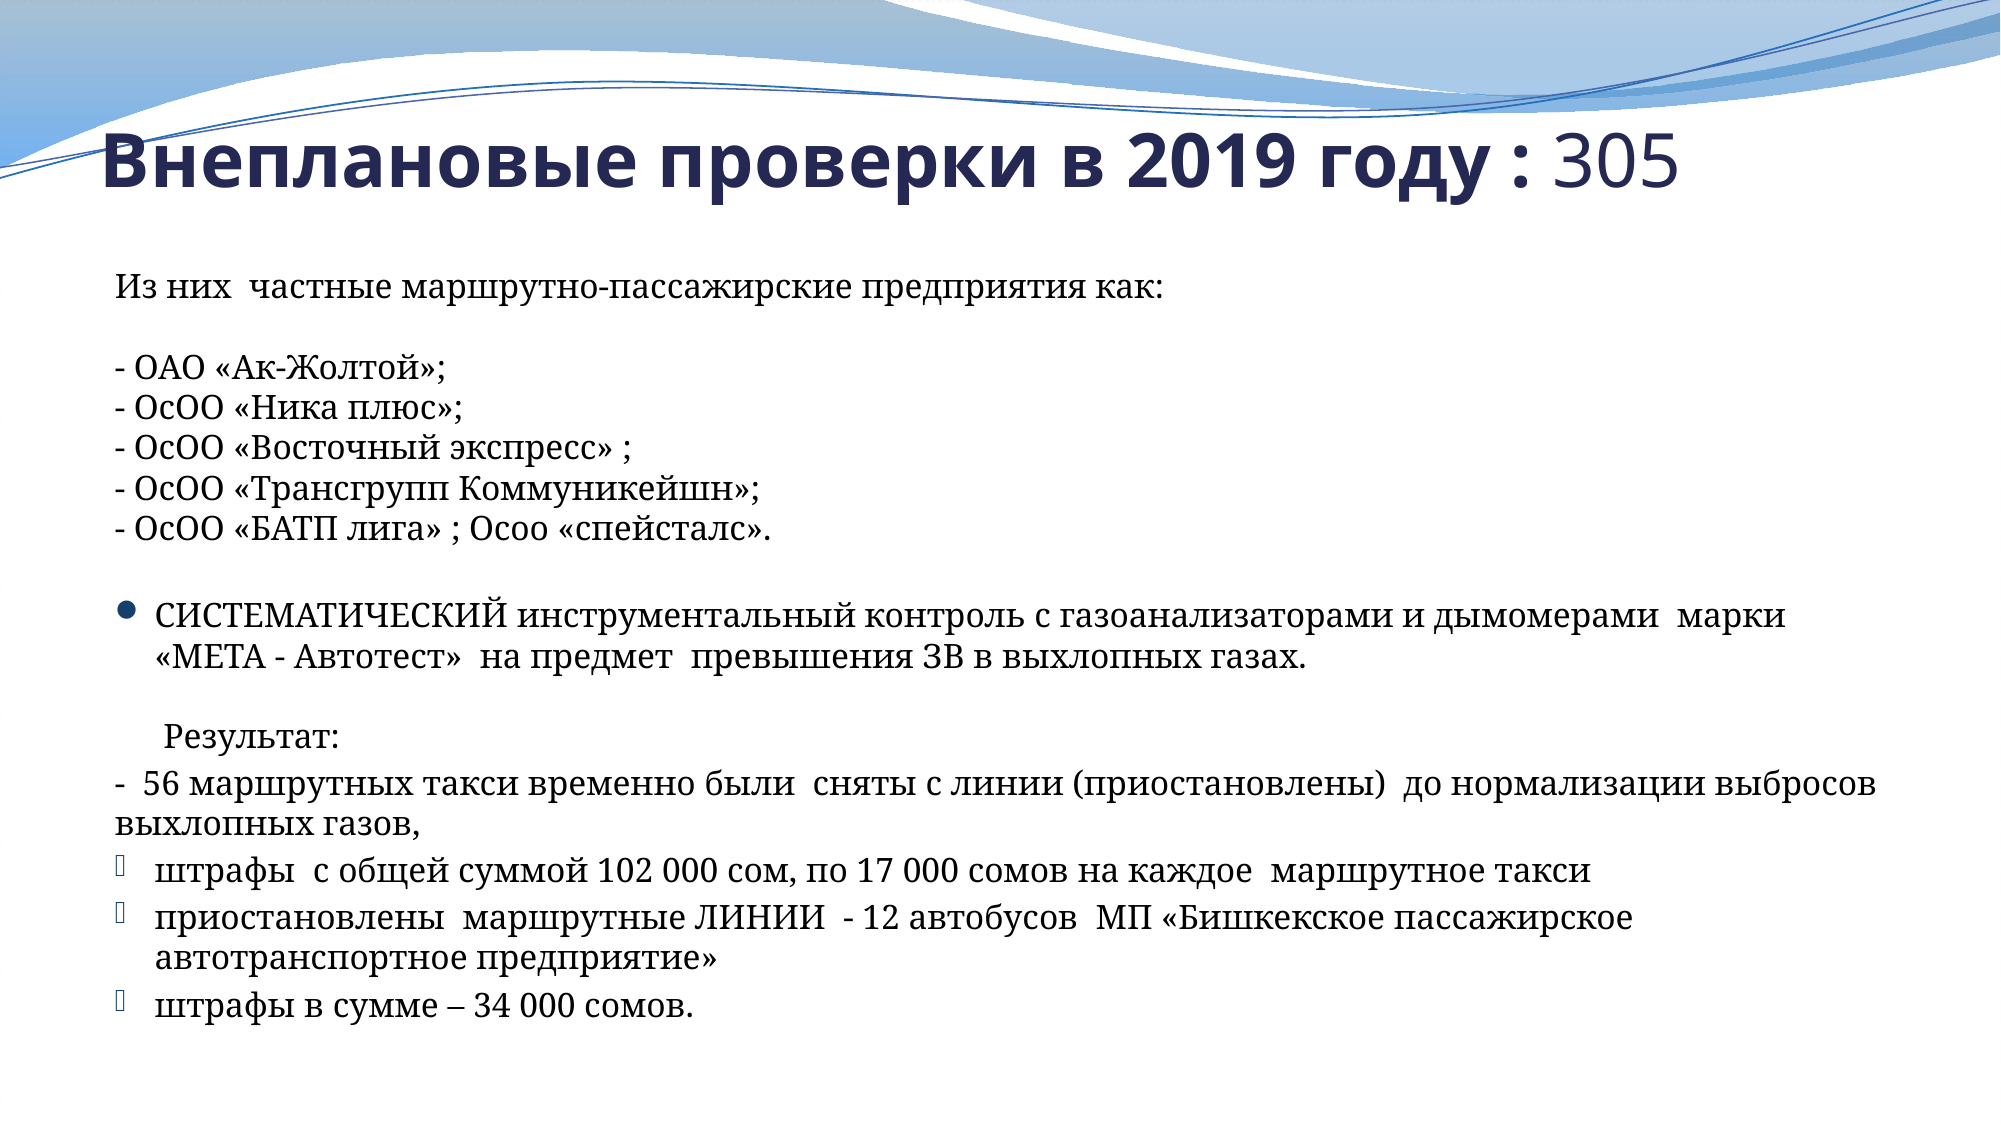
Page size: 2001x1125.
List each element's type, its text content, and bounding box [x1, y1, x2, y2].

list Из них частные маршрутно-пассажирские предприятия как: - ОАО «Ак-Жолтой»; - ОсОО «Ника плюс»; - ОсОО «Восточный экспресс» ; - ОсОО «Трансгрупп Коммуникейшн»; - ОсОО «БАТП лига» ; Осоо «спейсталс». СИСТЕМАТИЧЕСКИЙ инструментальный контроль с газоанализаторами и дымомерами марки «МЕТА - Автотест» на предмет превышения ЗВ в выхлопных газах. Результат: - 56 маршрутных такси временно были сняты с линии (приостановлены) до нормализации выбросов выхлопных газов, штрафы с общей суммой 102 000 сом, по 17 000 сомов на каждое маршрутное такси приостановлены маршрутные ЛИНИИ - 12 автобусов МП «Бишкекское пассажирское автотранспортное предприятие» штрафы в сумме – 34 000 сомов. [99, 258, 1900, 1033]
title Внеплановые проверки в 2019 году : 305 [99, 15, 1900, 203]
